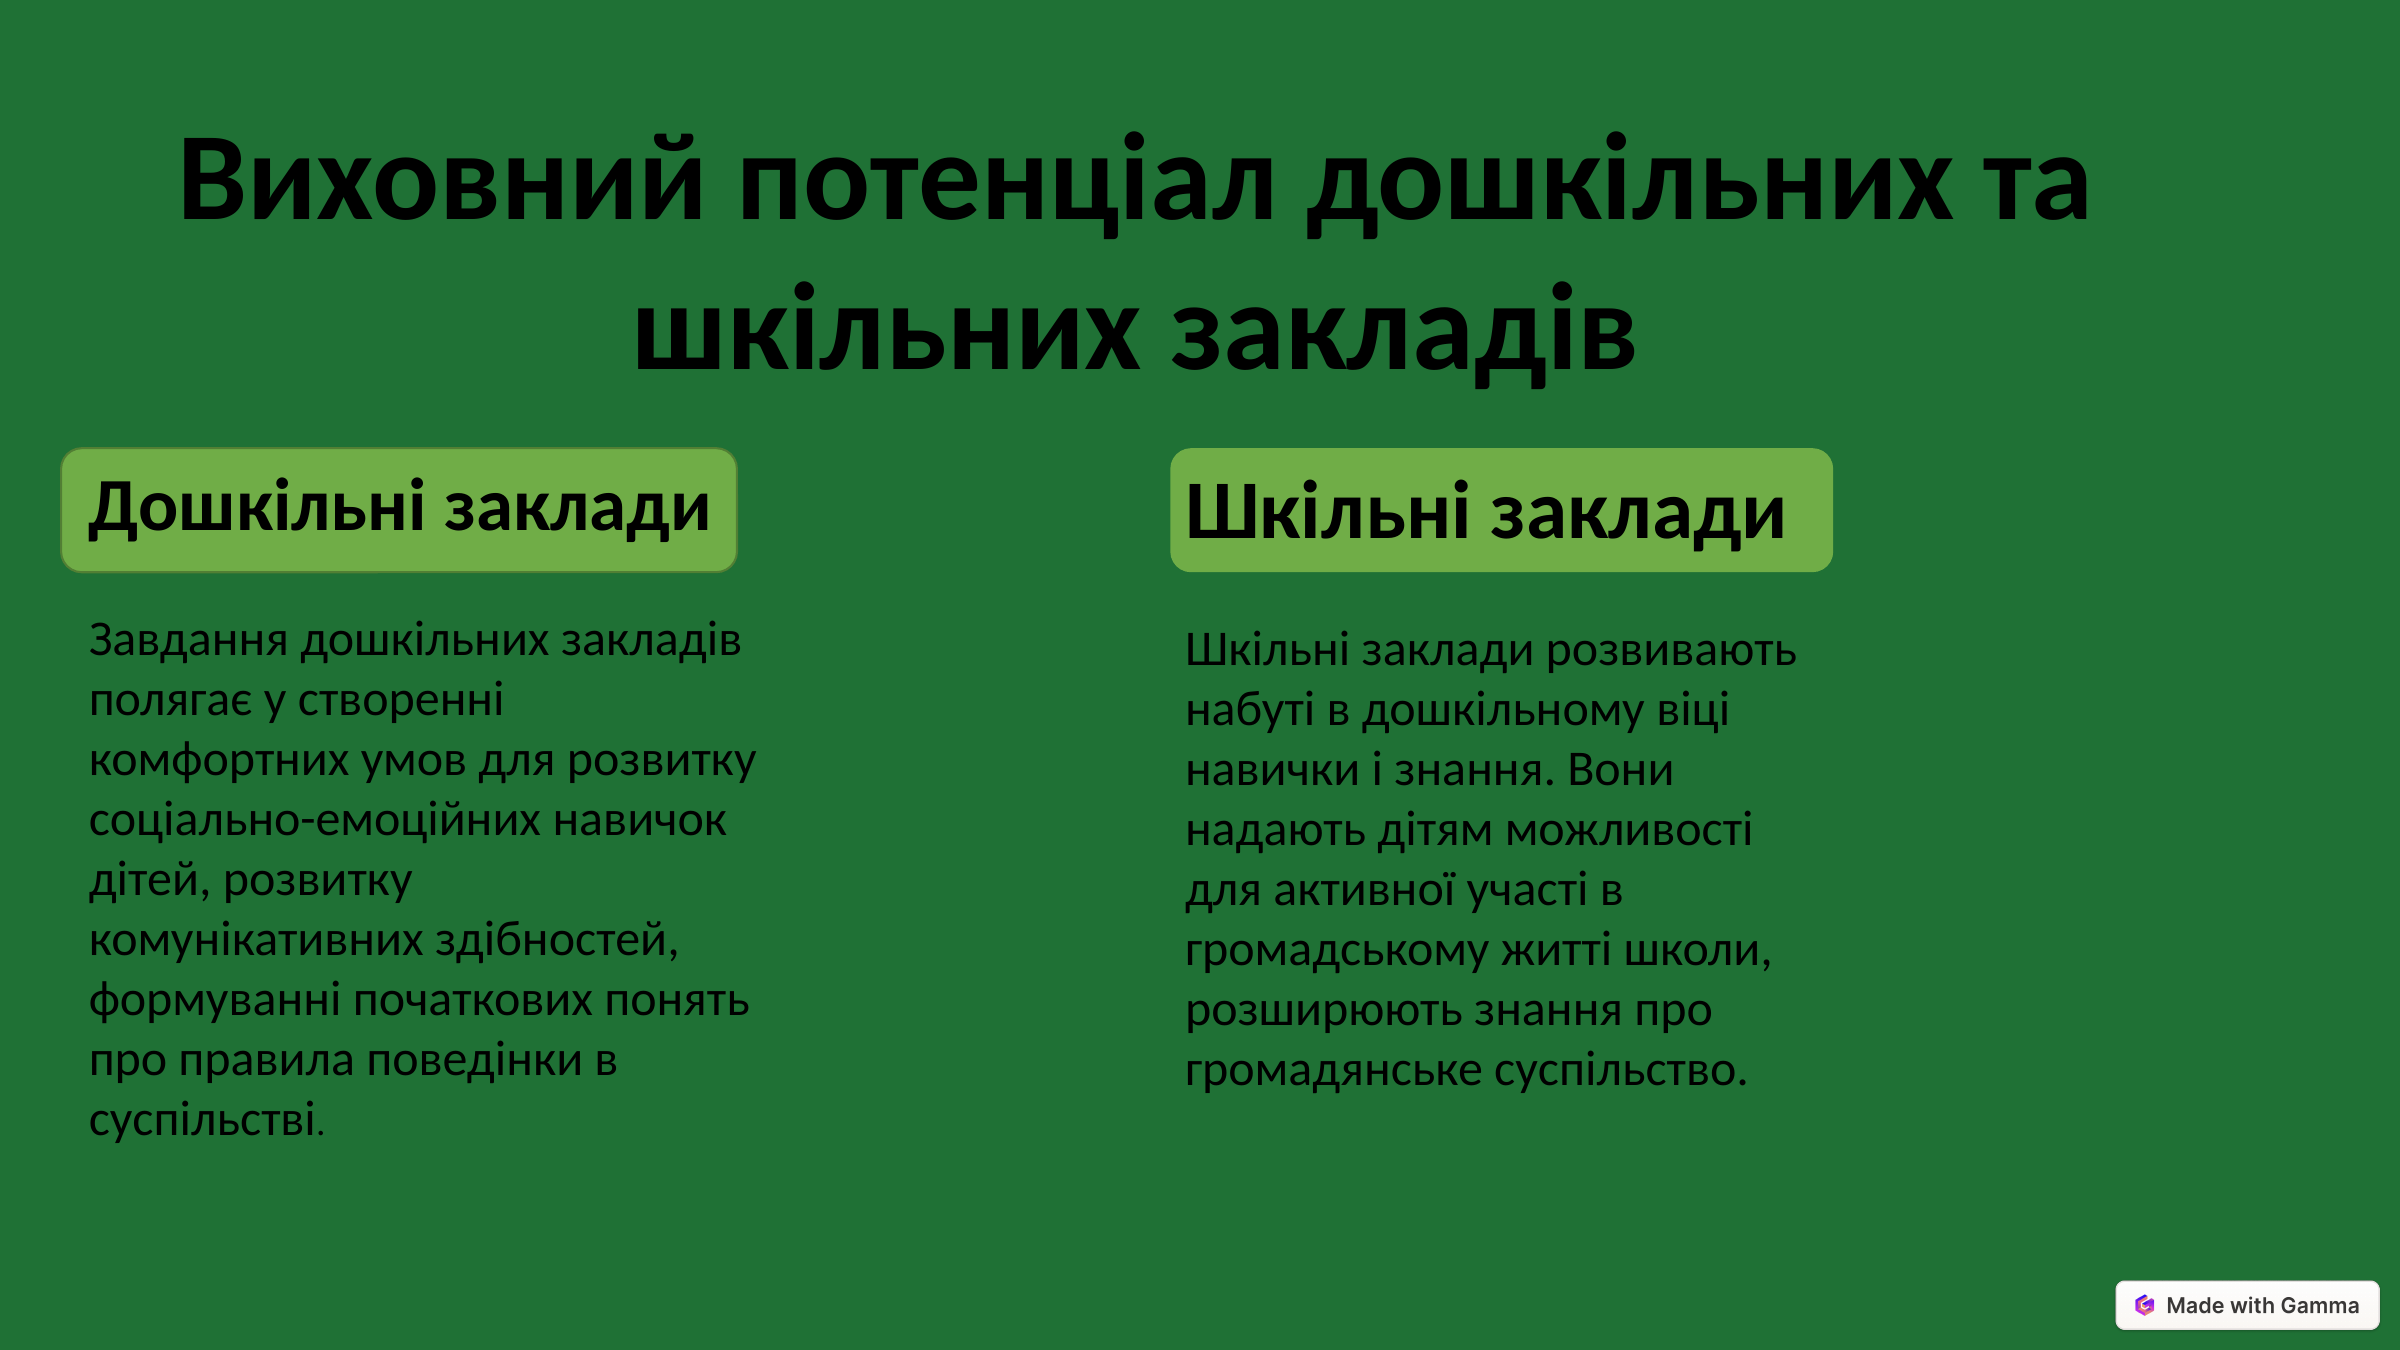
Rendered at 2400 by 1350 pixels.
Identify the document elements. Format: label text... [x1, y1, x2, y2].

text_box [60, 448, 74, 572]
text_box Дошкільні заклади Завдання дошкільних закладів полягає у створенні комфортних умов для розвитку соціально-емоційних навичок дітей, розвитку комунікативних здібностей, формуванні початкових понять про правила поведінки в суспільстві. [74, 448, 774, 1153]
picture [2106, 1271, 2389, 1339]
text_box Виховний потенціал дошкільних та шкільних закладів [159, 86, 2113, 402]
text_box Шкільні заклади Шкільні заклади розвивають набуті в дошкільному віці навички і знання. Вони надають дітям можливості для активної участі в громадському житті школи, розширюють знання про громадянське суспільство. [1170, 448, 1834, 1103]
